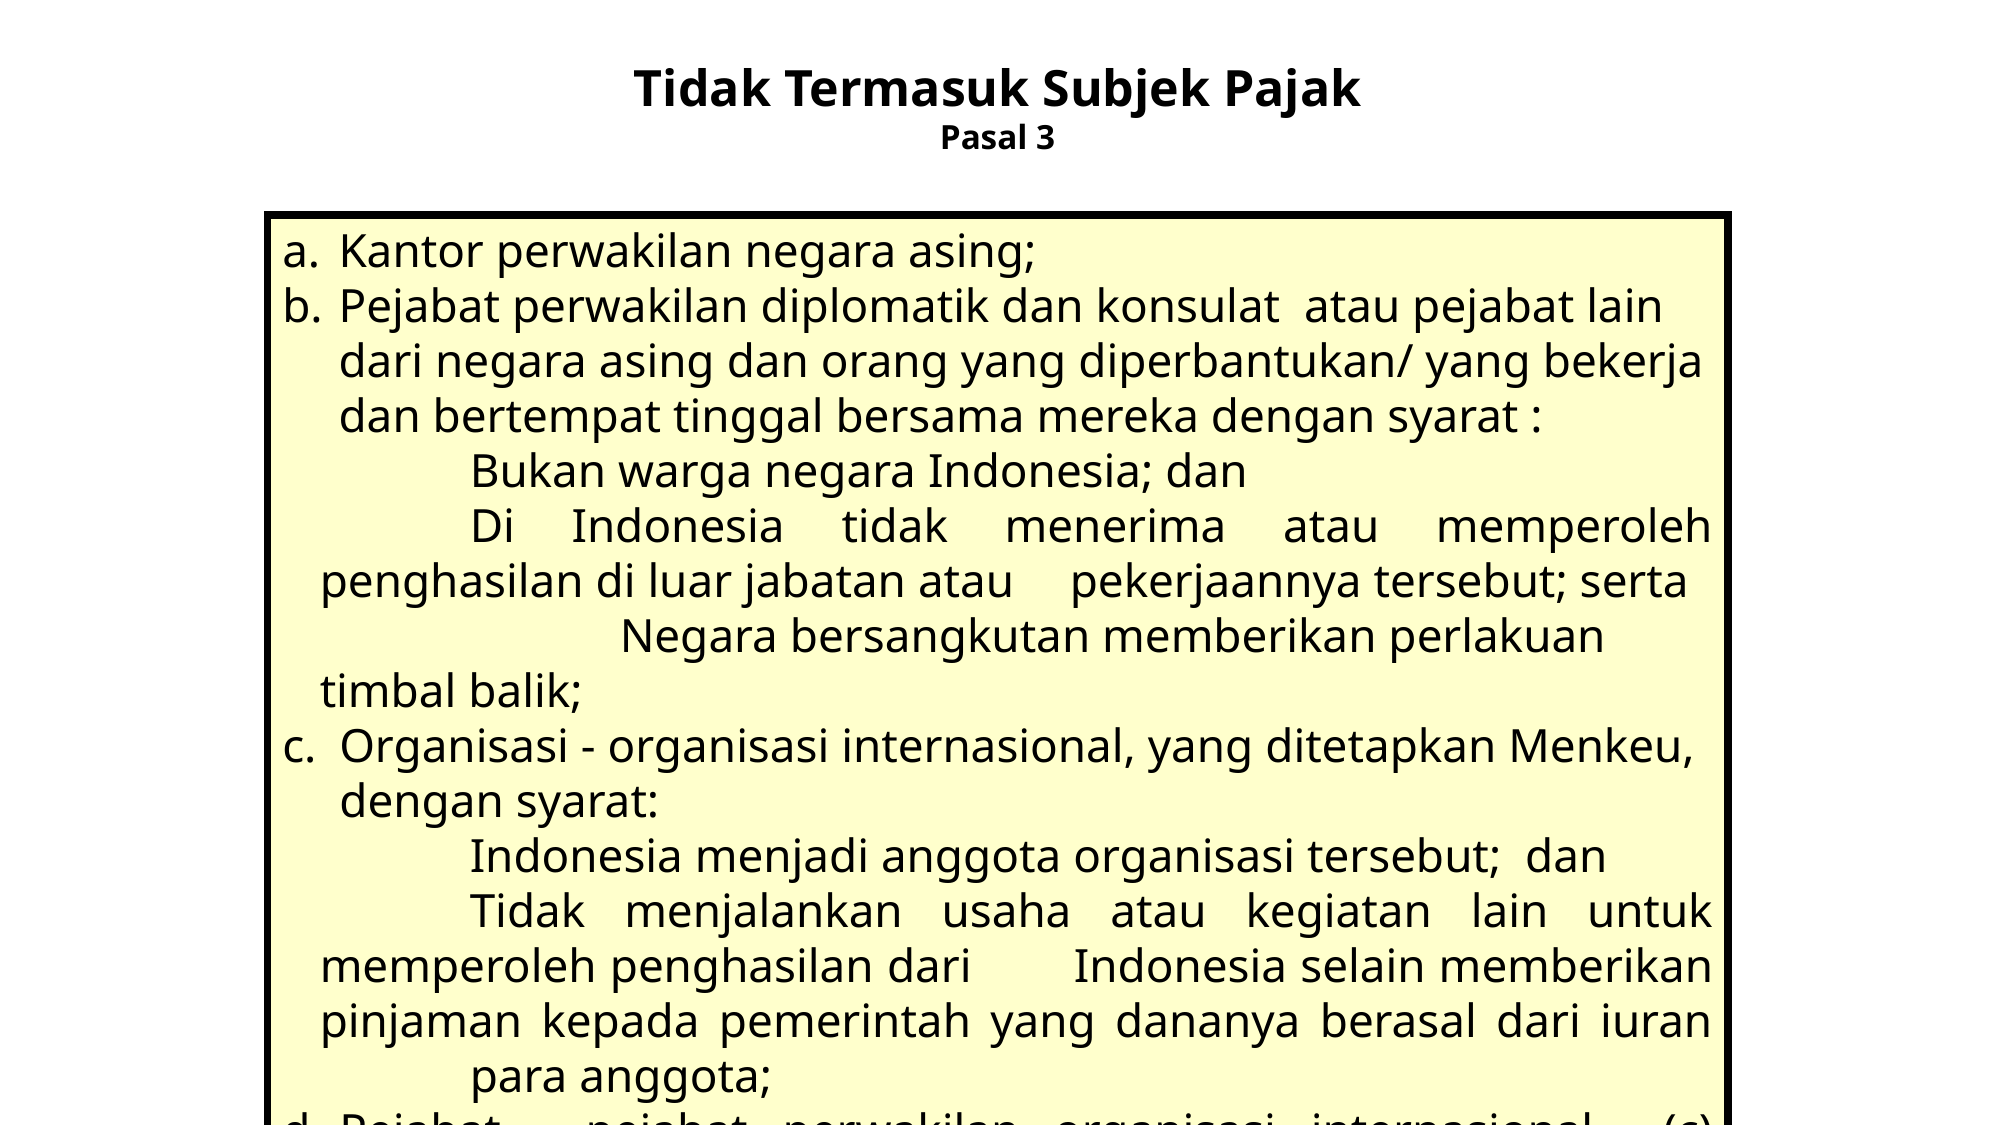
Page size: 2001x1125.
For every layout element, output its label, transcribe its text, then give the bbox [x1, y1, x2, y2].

text_box [366, 1021, 667, 1107]
text_box Kantor perwakilan negara asing; Pejabat perwakilan diplomatik dan konsulat atau pejabat lain dari negara asing dan orang yang diperbantukan/ yang bekerja dan bertempat tinggal bersama mereka dengan syarat : Bukan warga negara Indonesia; dan Di Indonesia tidak menerima atau memperoleh penghasilan di luar jabatan atau pekerjaannya tersebut; serta Negara bersangkutan memberikan perlakuan timbal balik; Organisasi - organisasi internasional, yang ditetapkan Menkeu, dengan syarat: Indonesia menjadi anggota organisasi tersebut; dan Tidak menjalankan usaha atau kegiatan lain untuk memperoleh penghasilan dari Indonesia selain memberikan pinjaman kepada pemerintah yang dananya berasal dari iuran para anggota; Pejabat - pejabat perwakilan organisasi internasional (c) dengan syarat bukan warga negara Indonesia dan tidak menjalankan usaha, kegiatan, atau pekerjaan lain untuk memperoleh penghasilan dari Indonesia. [267, 214, 1729, 1125]
text_box [766, 1021, 1234, 1107]
text_box Tidak Termasuk Subjek Pajak Pasal 3 [455, 24, 1541, 188]
